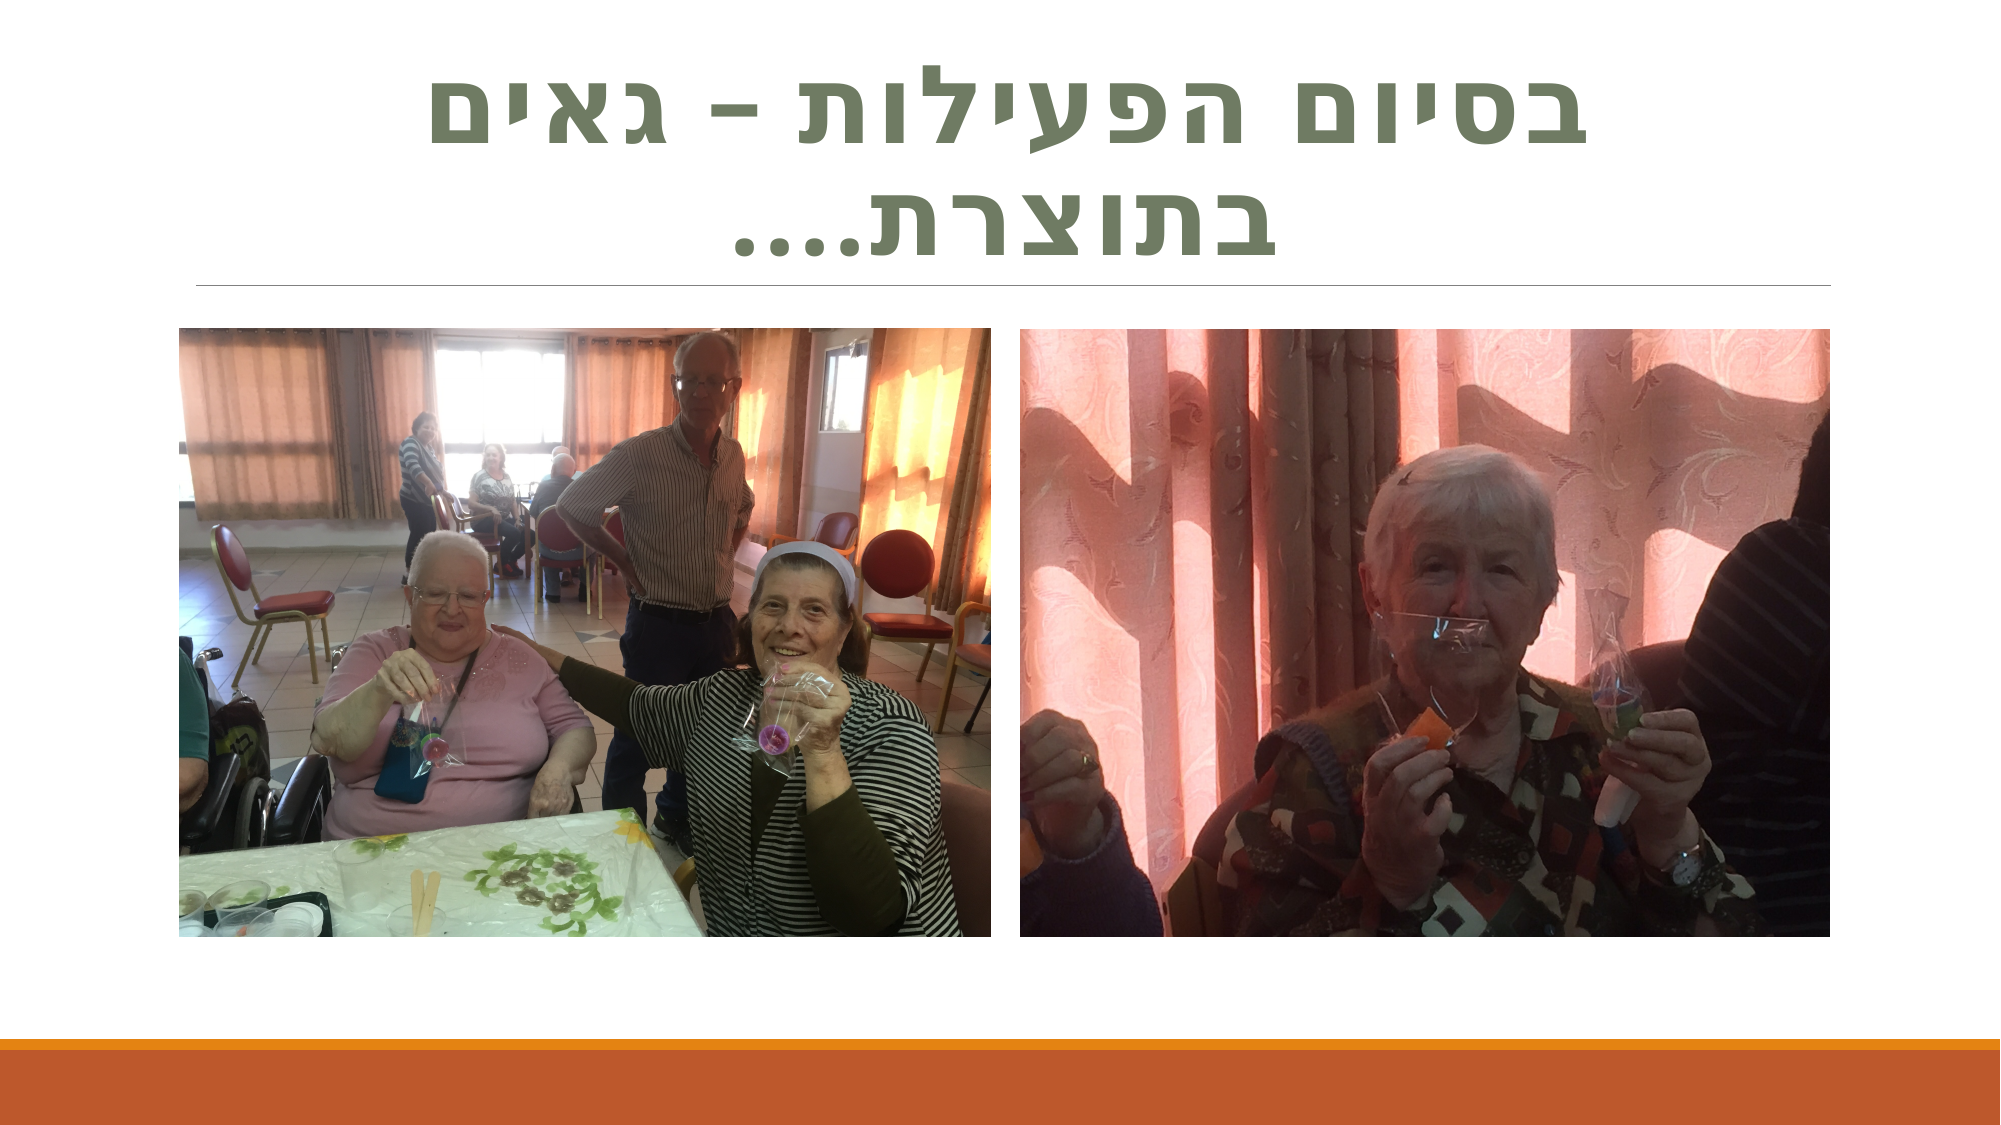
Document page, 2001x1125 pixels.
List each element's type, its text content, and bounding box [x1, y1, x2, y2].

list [179, 328, 991, 938]
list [1019, 328, 1831, 937]
title בסיום הפעילות – גאים בתוצרת.... [180, 47, 1830, 285]
